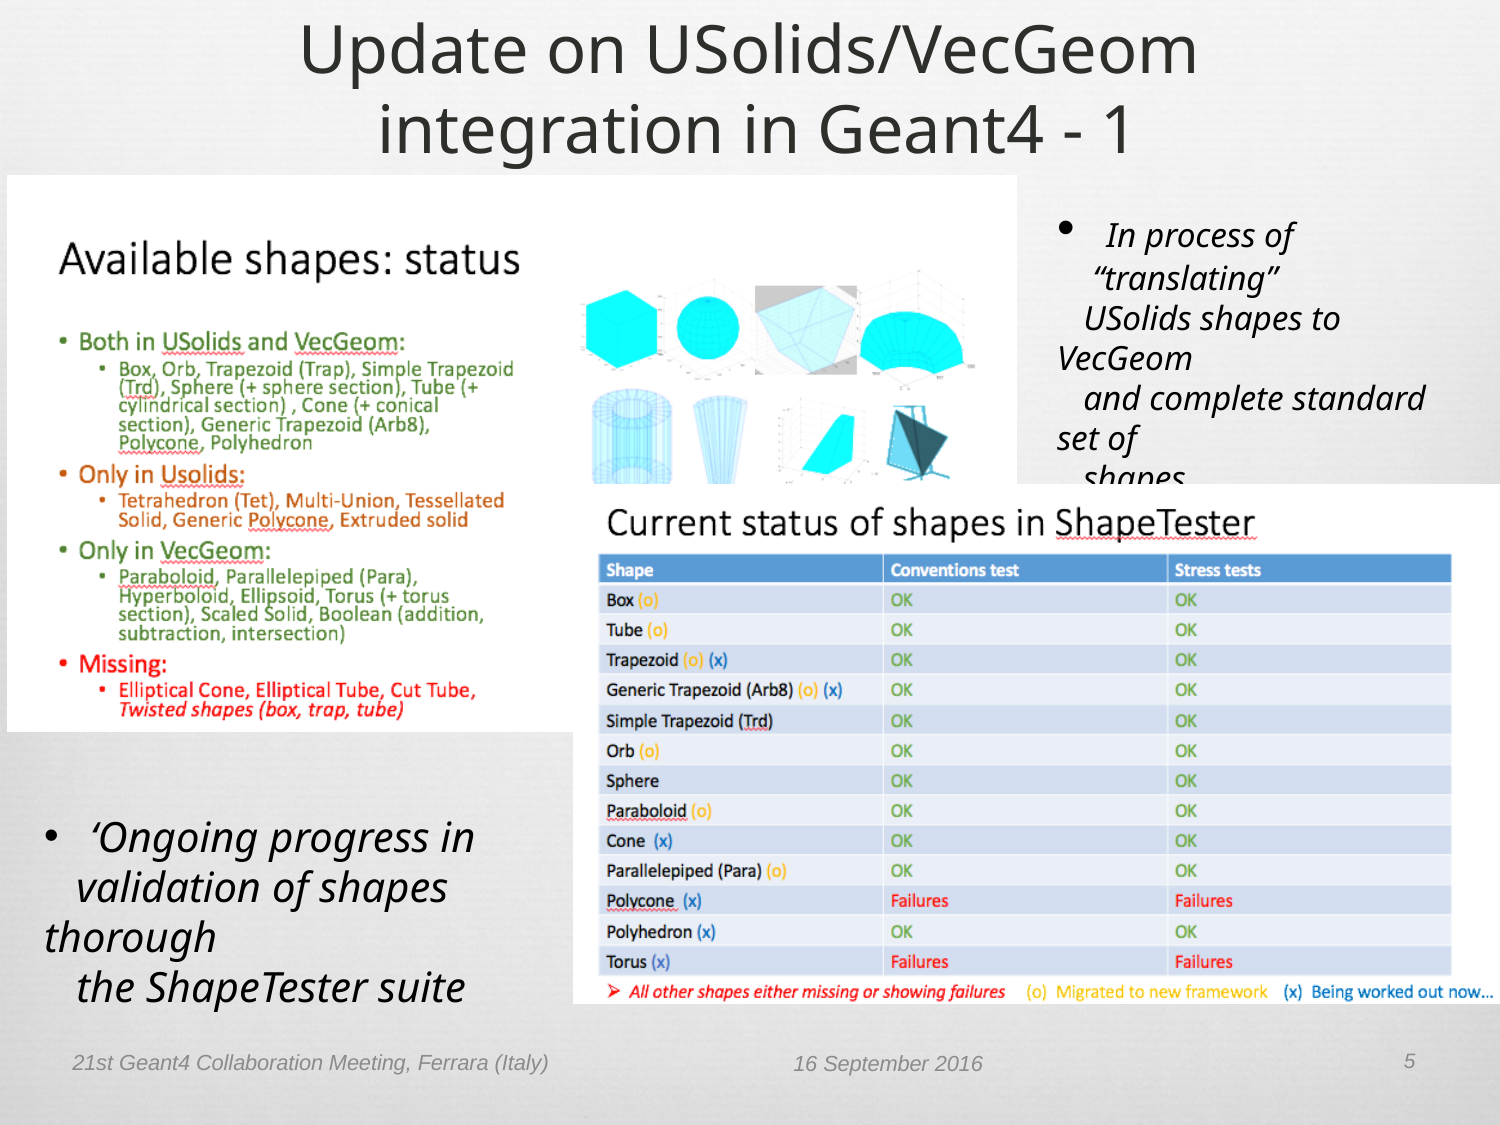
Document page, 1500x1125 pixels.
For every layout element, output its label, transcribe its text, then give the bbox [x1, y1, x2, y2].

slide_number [749, 1032, 999, 1093]
slide_number 5 [1365, 1029, 1454, 1090]
footer 21st Geant4 Collaboration Meeting, Ferrara (Italy) [57, 1031, 763, 1092]
picture [7, 174, 1500, 1005]
text_box In process of “translating” USolids shapes to VecGeom and complete standard set of shapes [1042, 190, 1486, 482]
text_box ‘Ongoing progress in validation of shapes thorough the ShapeTester suite [29, 803, 561, 1019]
title Update on USolids/VecGeom integration in Geant4 - 1 [0, 10, 1500, 163]
